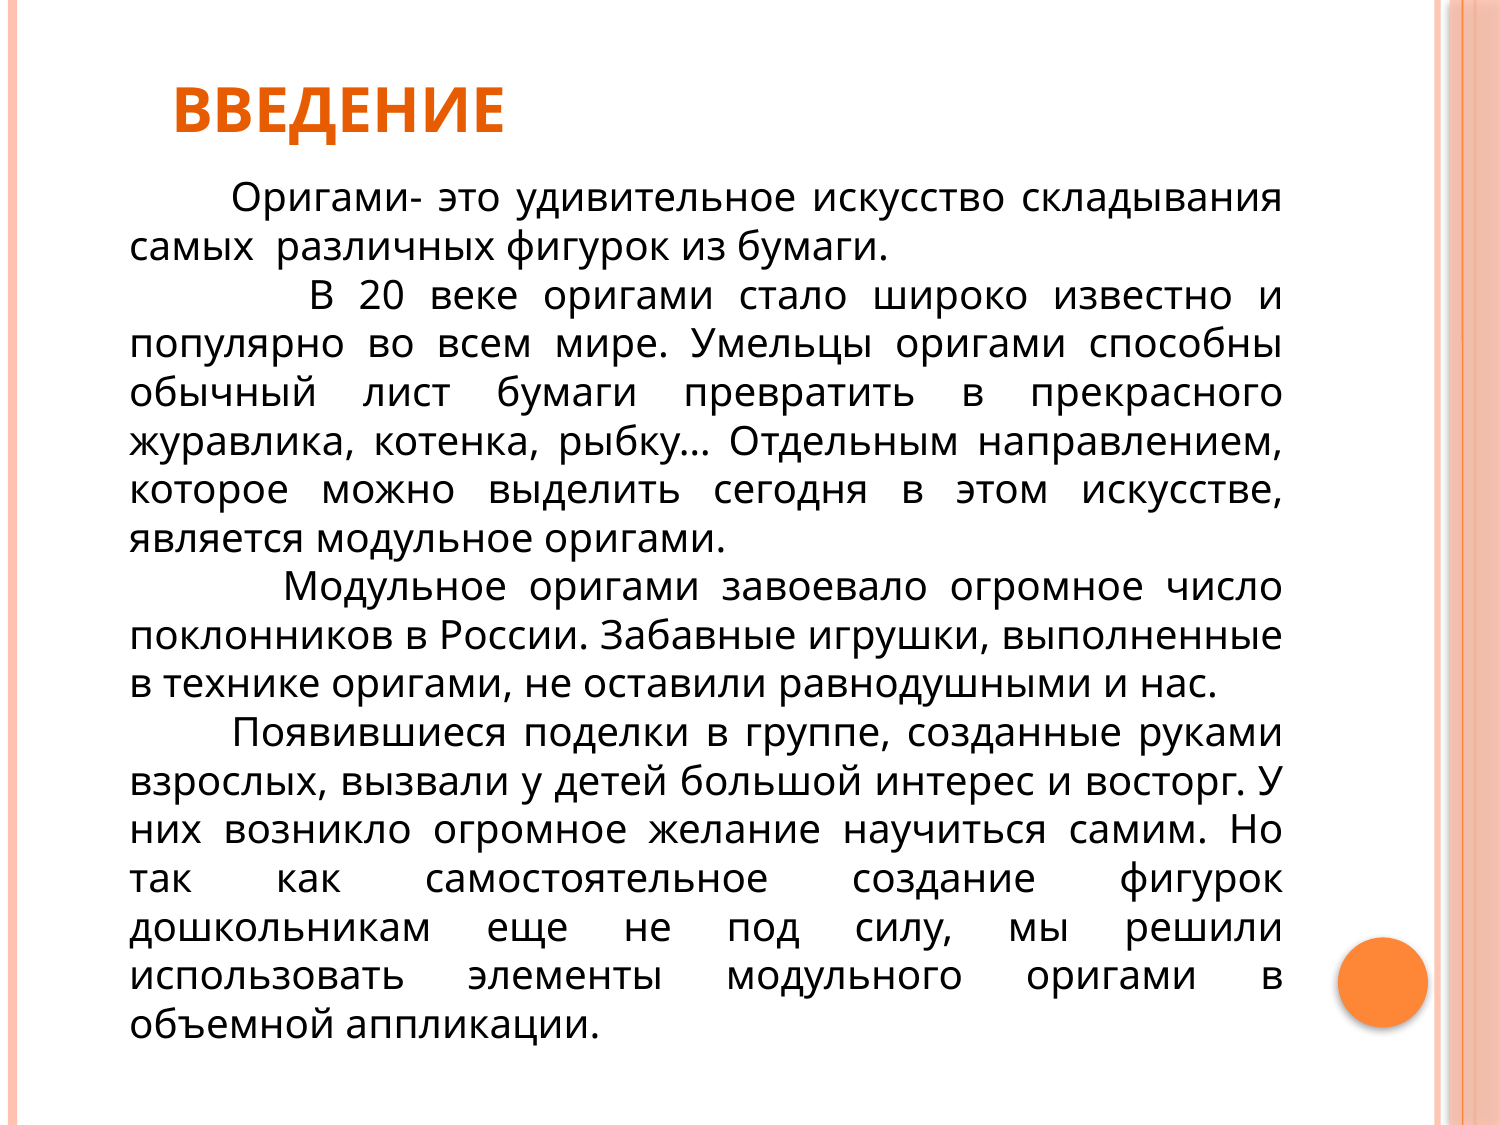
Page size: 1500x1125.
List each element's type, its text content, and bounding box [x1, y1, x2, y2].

list Оригами- это удивительное искусство складывания самых различных фигурок из бумаги. В 20 веке оригами стало широко известно и популярно во всем мире. Умельцы оригами способны обычный лист бумаги превратить в прекрасного журавлика, котенка, рыбку… Отдельным направлением, которое можно выделить сегодня в этом искусстве, является модульное оригами. Модульное оригами завоевало огромное число поклонников в России. Забавные игрушки, выполненные в технике оригами, не оставили равнодушными и нас. Появившиеся поделки в группе, созданные руками взрослых, вызвали у детей большой интерес и восторг. У них возникло огромное желание научиться самим. Но так как самостоятельное создание фигурок дошкольникам еще не под силу, мы решили использовать элементы модульного оригами в объемной аппликации. [75, 164, 1300, 1062]
title Введение [75, 45, 1300, 153]
